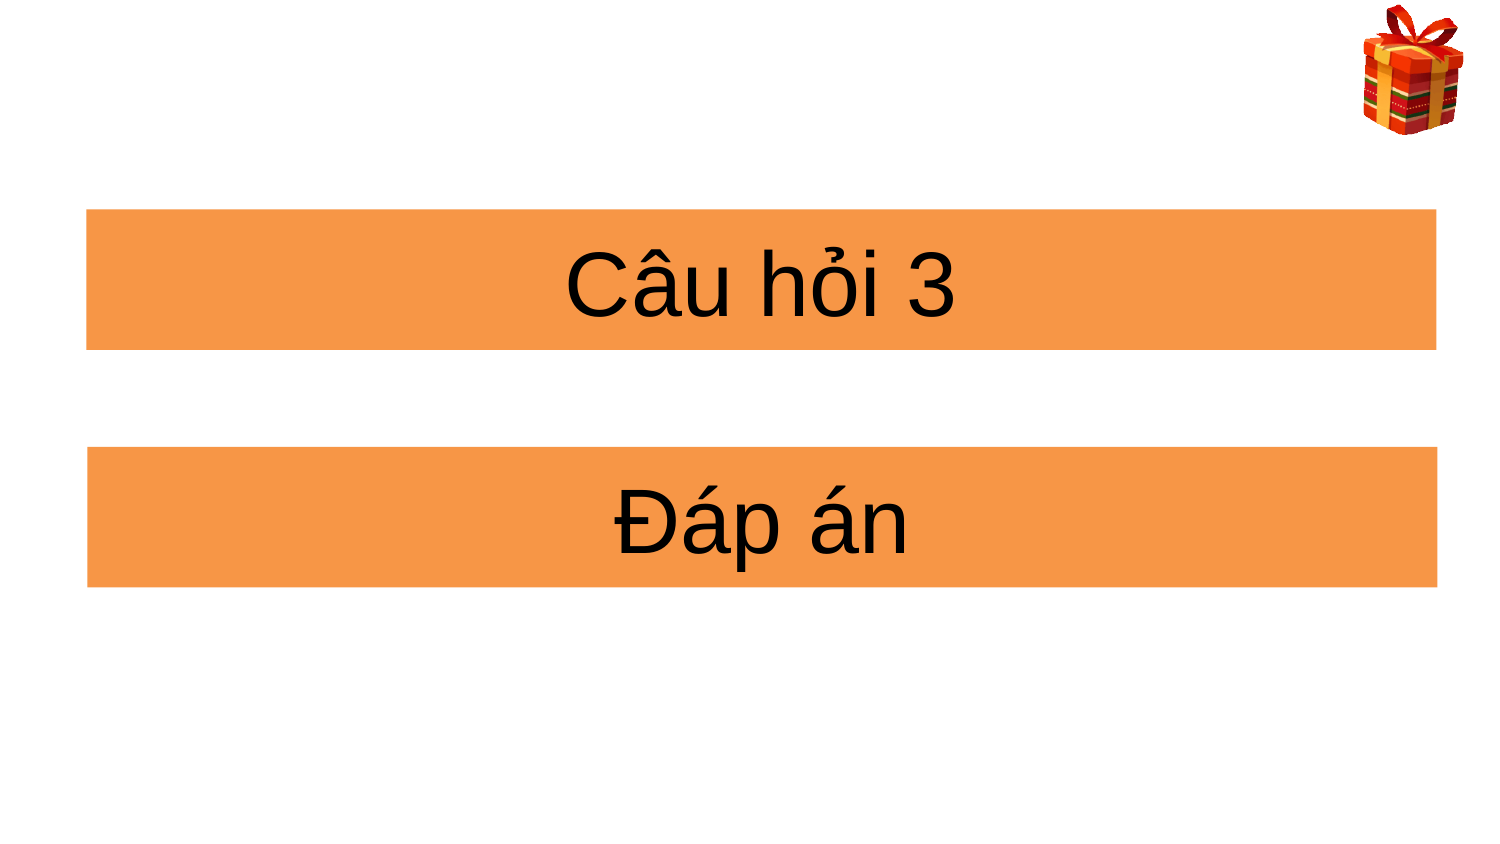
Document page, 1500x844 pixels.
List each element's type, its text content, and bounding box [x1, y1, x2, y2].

text_box Đáp án [87, 446, 1438, 588]
title Câu hỏi 3 [86, 209, 1437, 350]
picture [1318, 0, 1500, 185]
